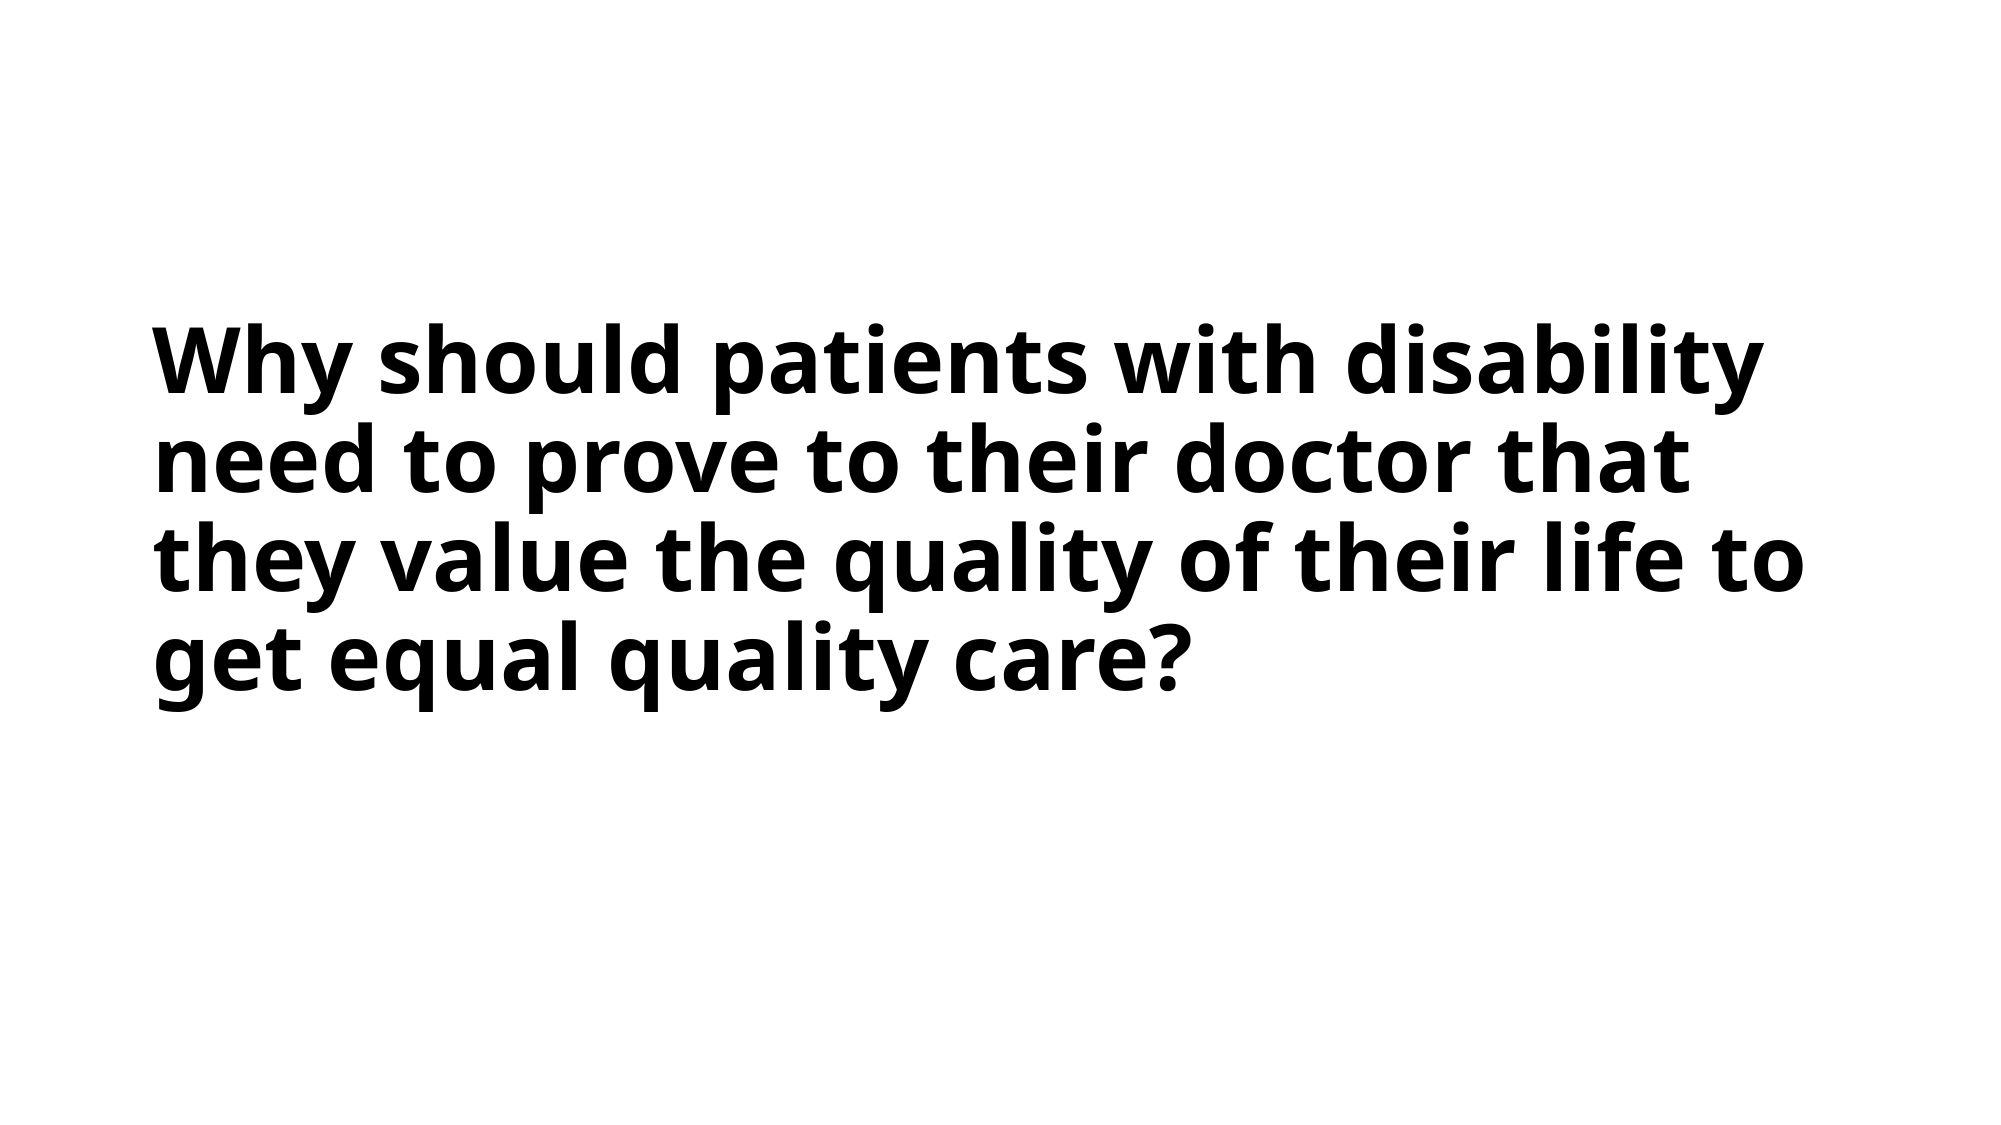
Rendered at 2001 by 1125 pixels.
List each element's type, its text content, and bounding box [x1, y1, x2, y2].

title Why should patients with disability need to prove to their doctor that they value the quality of their life to get equal quality care? [137, 403, 1863, 621]
